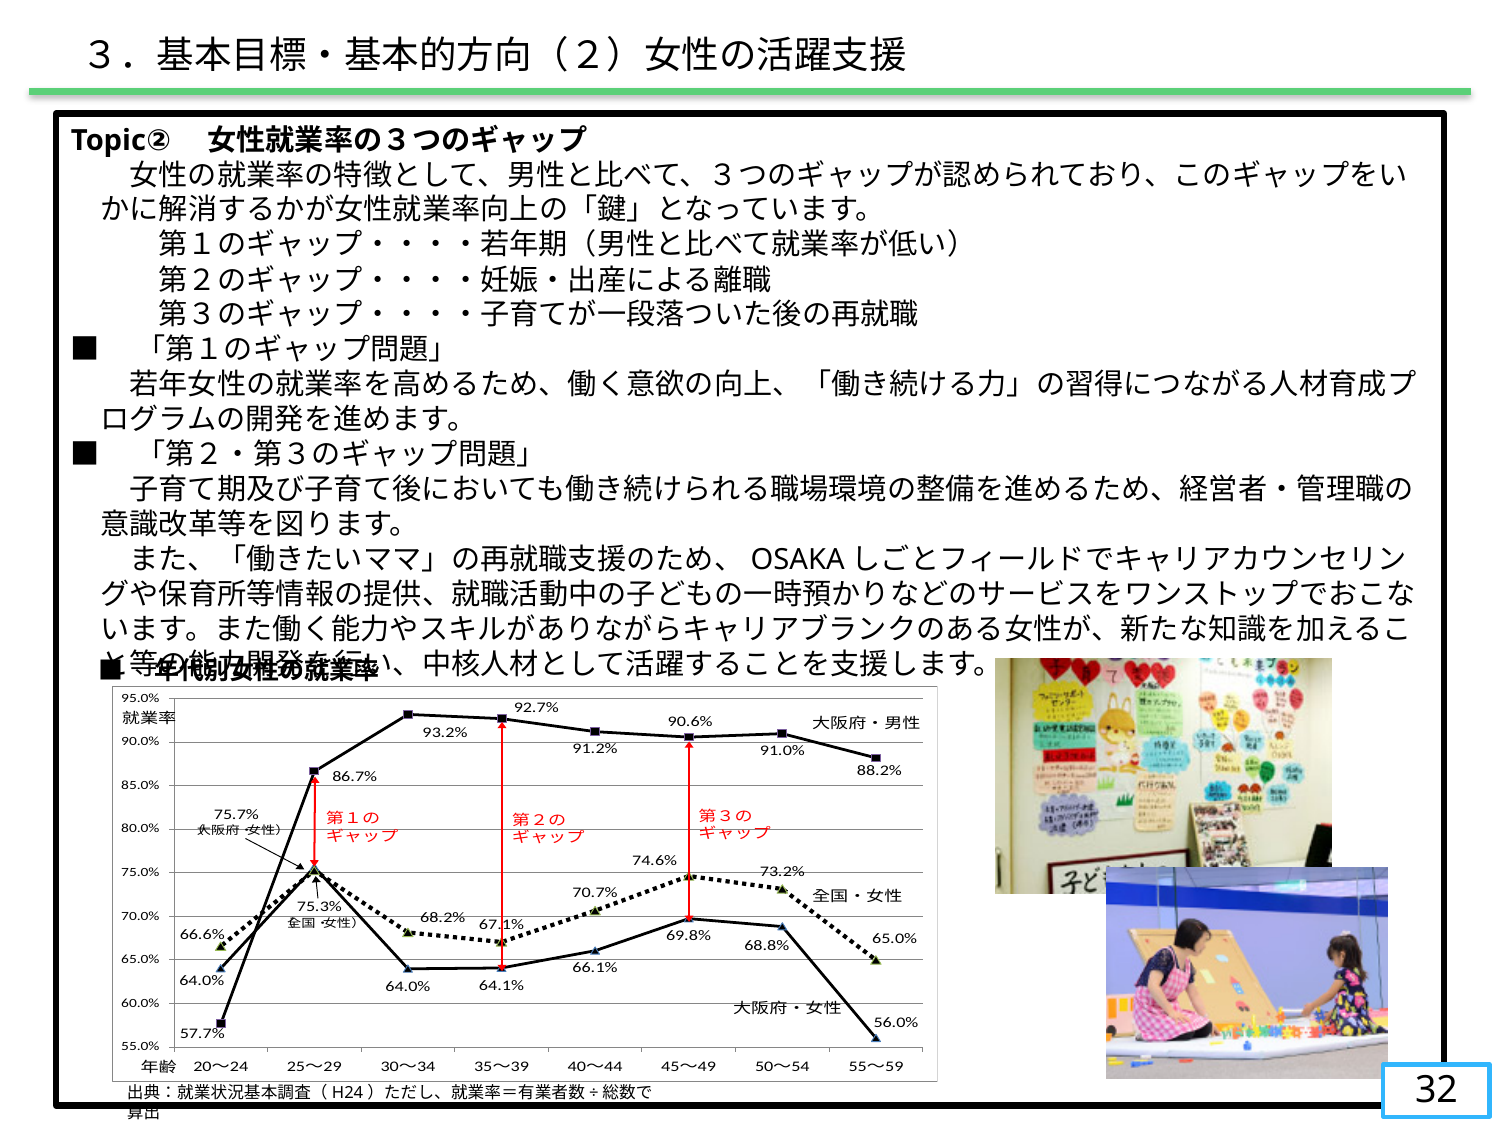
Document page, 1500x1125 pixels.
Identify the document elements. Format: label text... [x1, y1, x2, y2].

text_box ３．基本目標・基本的方向（２）女性の活躍支援 [29, 24, 1365, 84]
picture [994, 658, 1389, 1079]
text_box ■ 年代別女性の就業率 [84, 647, 562, 692]
text_box Topic② 女性就業率の３つのギャップ 女性の就業率の特徴として、男性と比べて、３つのギャップが認められており、このギャップをいかに解消するかが女性就業率向上の「鍵」となっています。 第１のギャップ・・・・若年期（男性と比べて就業率が低い） 第２のギャップ・・・・妊娠・出産による離職 第３のギャップ・・・・子育てが一段落ついた後の再就職 ■ 「第１のギャップ問題」 若年女性の就業率を高めるため、働く意欲の向上、「働き続ける力」の習得につながる人材育成プログラムの開発を進めます。 ■ 「第２・第３のギャップ問題」 子育て期及び子育て後においても働き続けられる職場環境の整備を進めるため、経営者・管理職の意識改革等を図ります。 また、「働きたいママ」の再就職支援のため、OSAKAしごとフィールドでキャリアカウンセリングや保育所等情報の提供、就職活動中の子どもの一時預かりなどのサービスをワンストップでおこないます。また働く能力やスキルがありながらキャリアブランクのある女性が、新たな知識を加えること等の能力開発を行い、中核人材として活躍することを支援します。 [54, 111, 1446, 1108]
text_box 出典：就業状況基本調査（H24）ただし、就業率＝有業者数÷総数で算出 [112, 1089, 684, 1125]
picture [111, 685, 938, 1083]
text_box 32 [1381, 1062, 1492, 1119]
